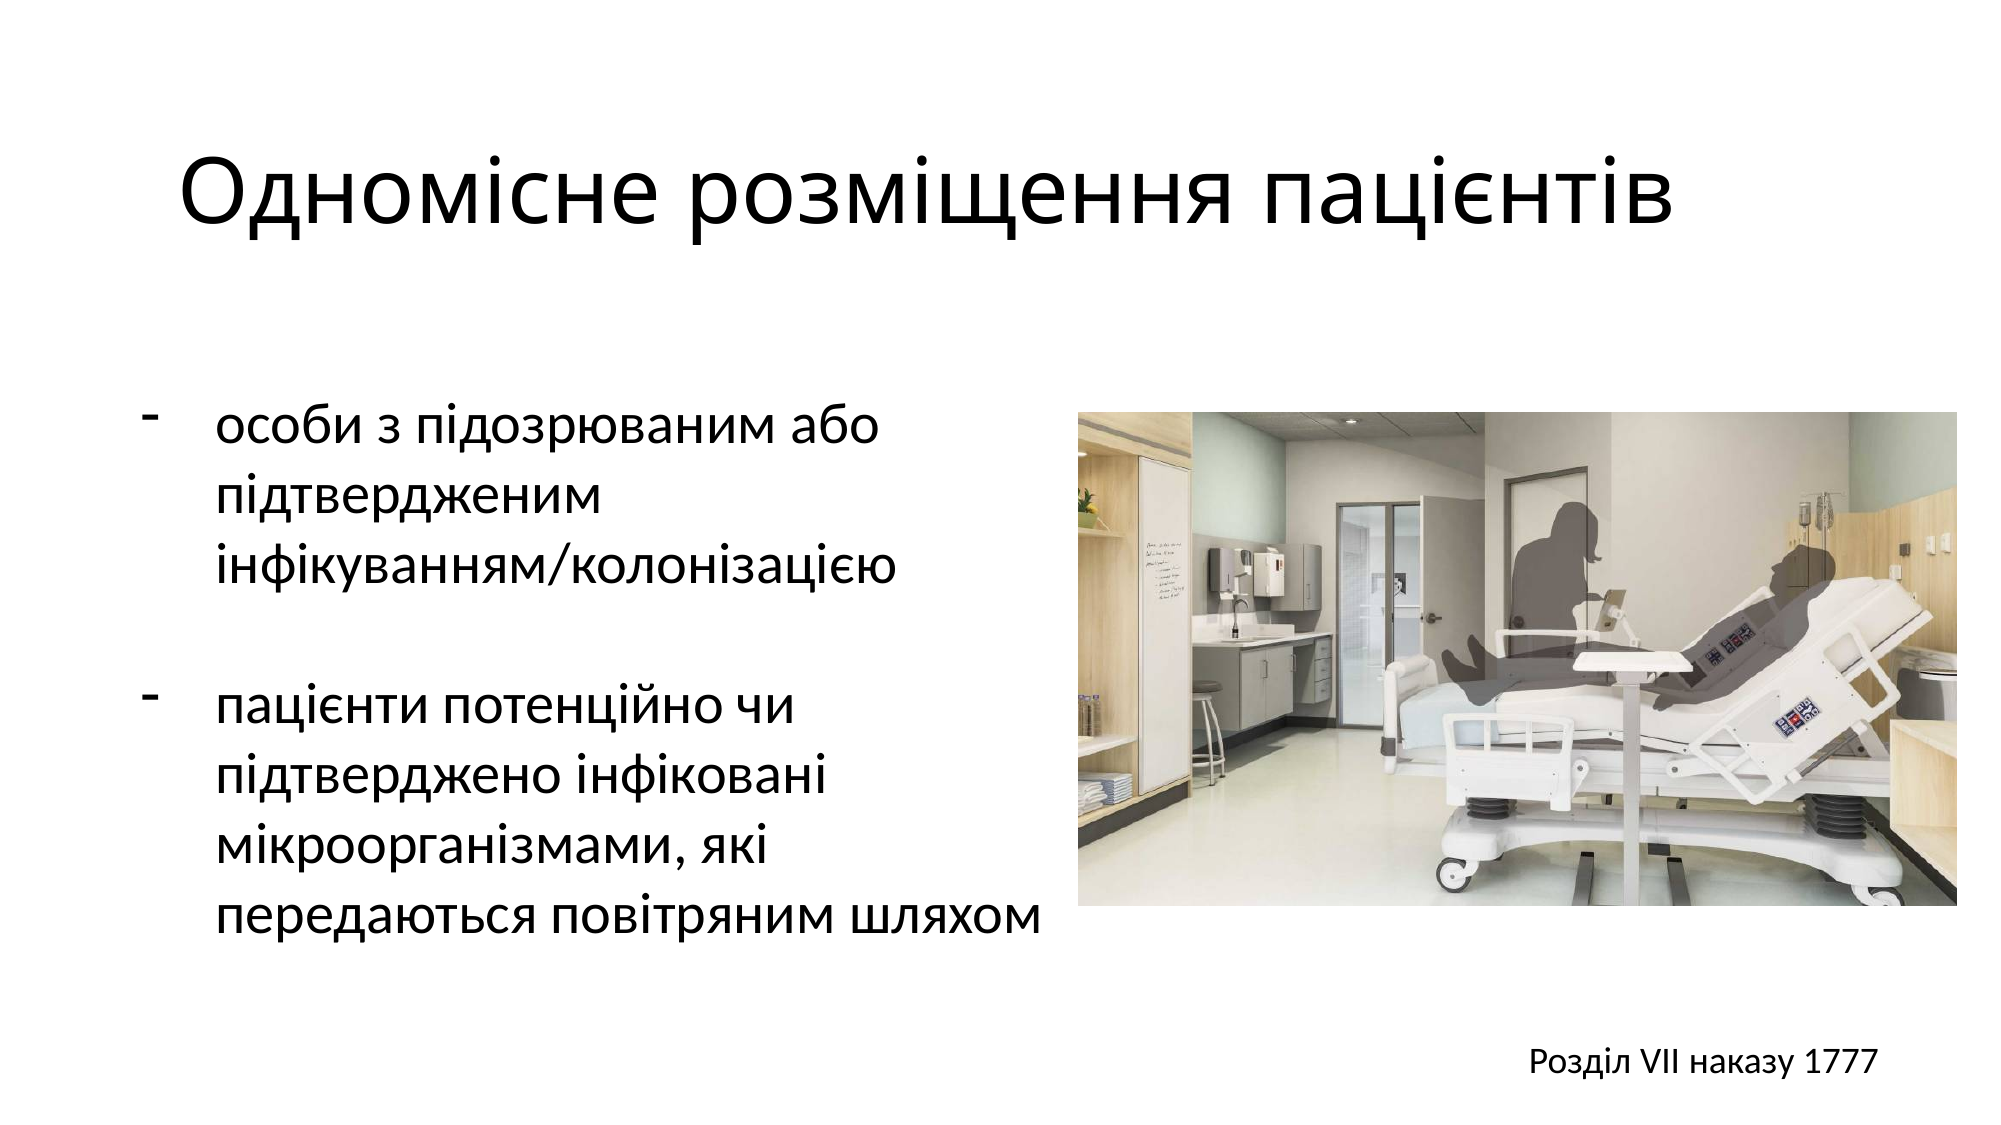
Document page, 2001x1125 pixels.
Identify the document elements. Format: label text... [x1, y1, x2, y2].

picture [1078, 412, 1957, 906]
text_box особи з підозрюваним або підтвердженим інфікуванням/колонізацією пацієнти потенційно чи підтверджено інфіковані мікроорганізмами, які передаються повітряним шляхом [125, 378, 1097, 953]
text_box Одномісне розміщення пацієнтів [162, 84, 1888, 303]
text_box Розділ VII наказу 1777 [893, 1028, 1894, 1089]
